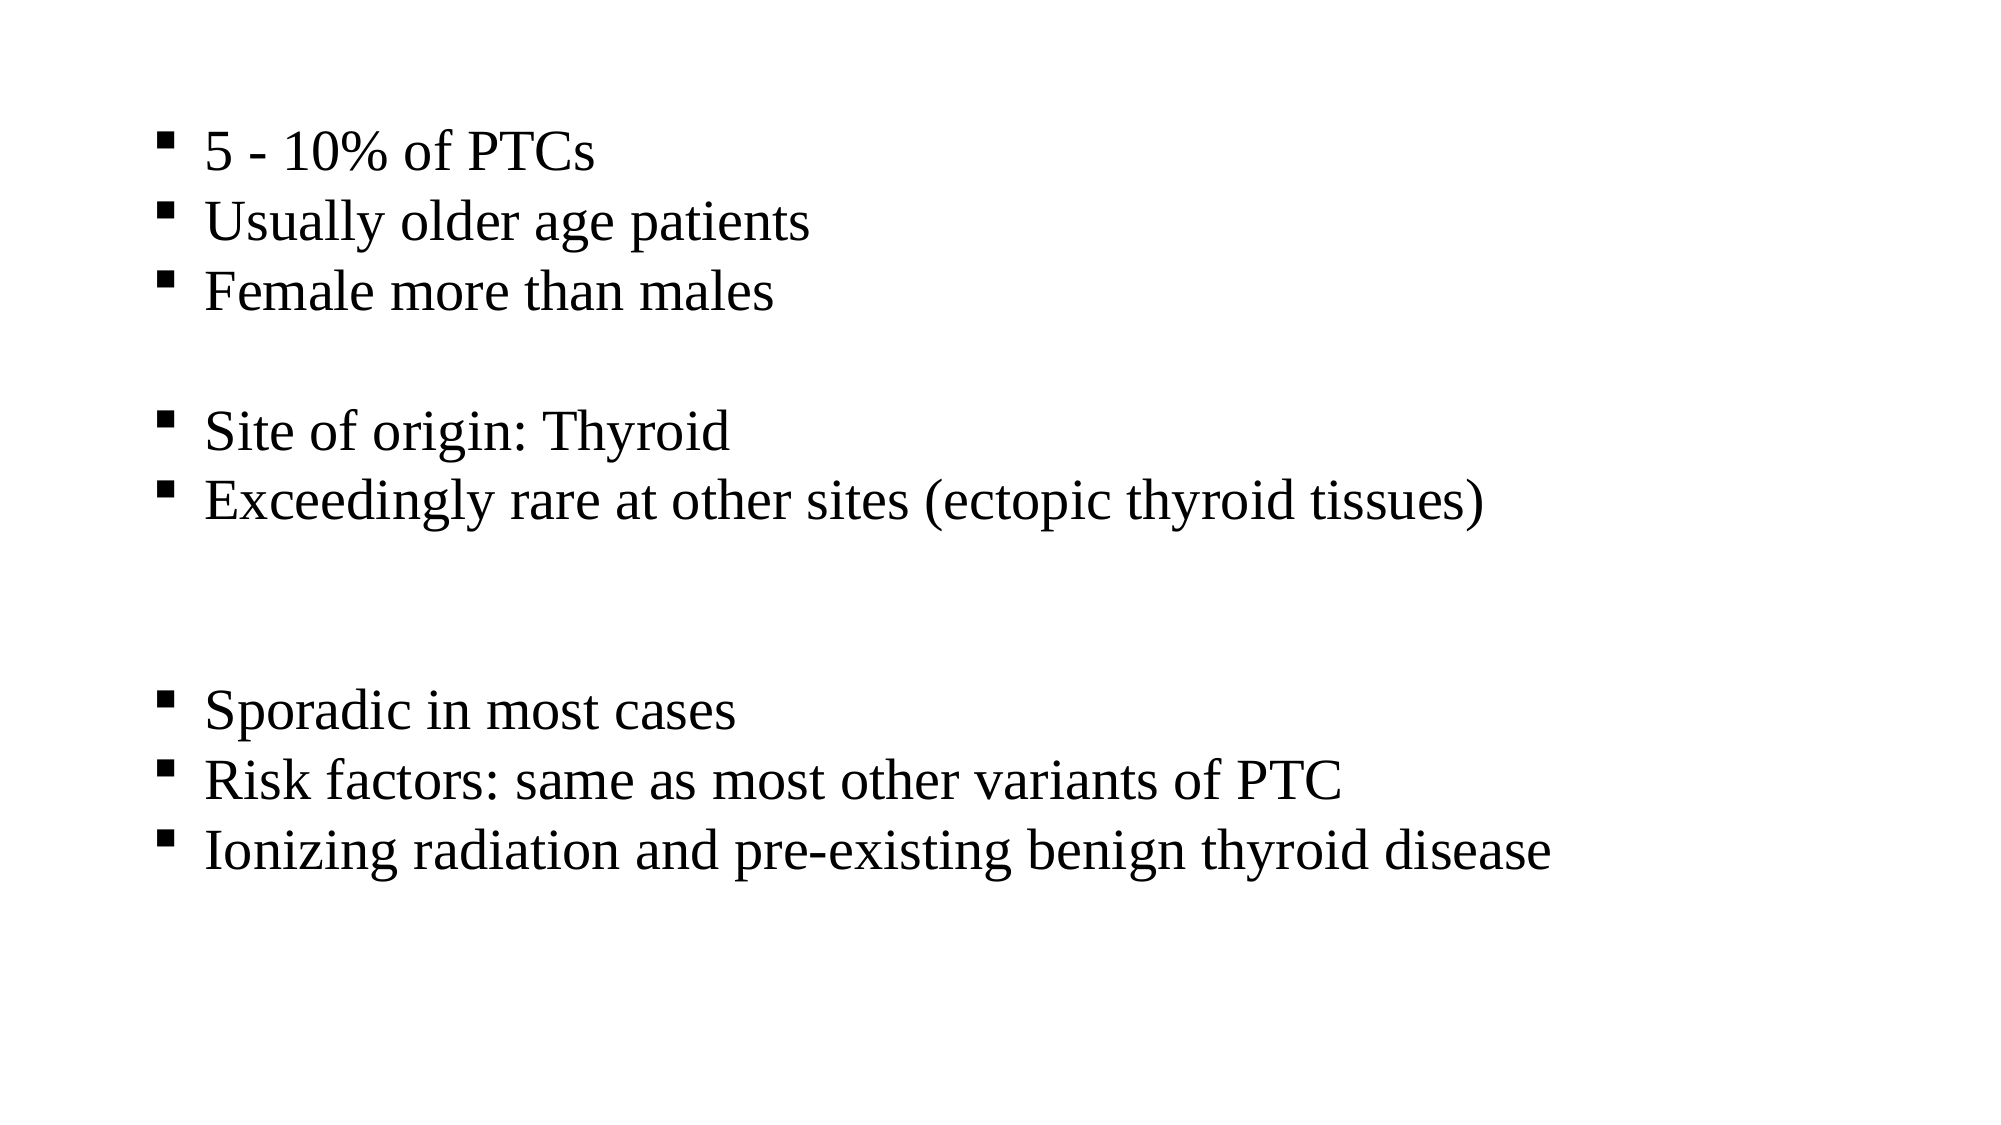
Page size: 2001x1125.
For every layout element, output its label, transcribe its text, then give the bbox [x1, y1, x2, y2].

list 5 - 10% of PTCs Usually older age patients Female more than males Site of origin: Thyroid Exceedingly rare at other sites (ectopic thyroid tissues) Sporadic in most cases Risk factors: same as most other variants of PTC Ionizing radiation and pre-existing benign thyroid disease [137, 104, 1863, 1014]
